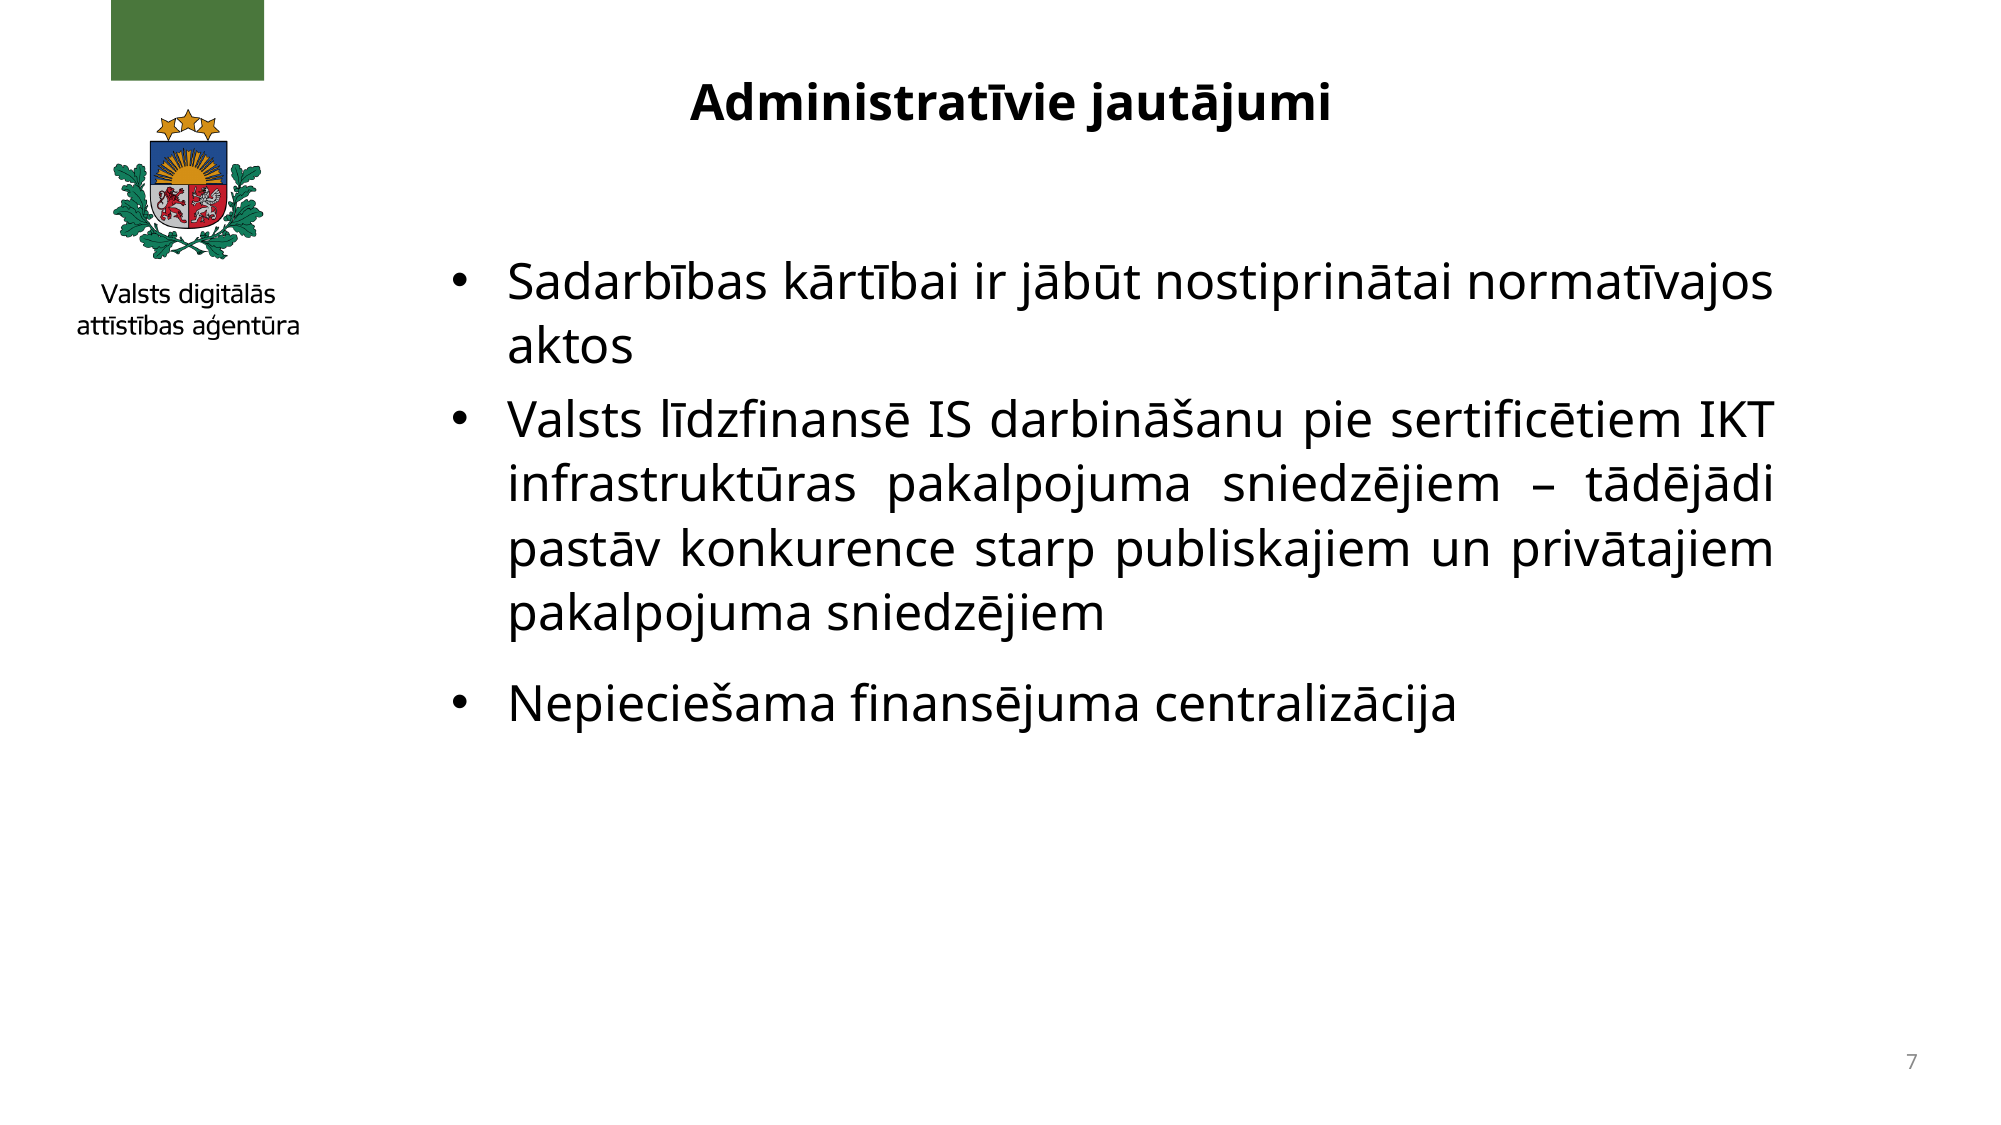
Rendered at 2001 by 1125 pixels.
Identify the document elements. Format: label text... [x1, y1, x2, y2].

picture [77, 109, 299, 340]
slide_number 7 [1866, 1037, 1934, 1088]
title Administratīvie jautājumi [675, 62, 1675, 233]
list Sadarbības kārtībai ir jābūt nostiprinātai normatīvajos aktos Valsts līdzfinansē IS darbināšanu pie sertificētiem IKT infrastruktūras pakalpojuma sniedzējiem – tādējādi pastāv konkurence starp publiskajiem un privātajiem pakalpojuma sniedzējiem Nepieciešama finansējuma centralizācija [435, 237, 1792, 955]
